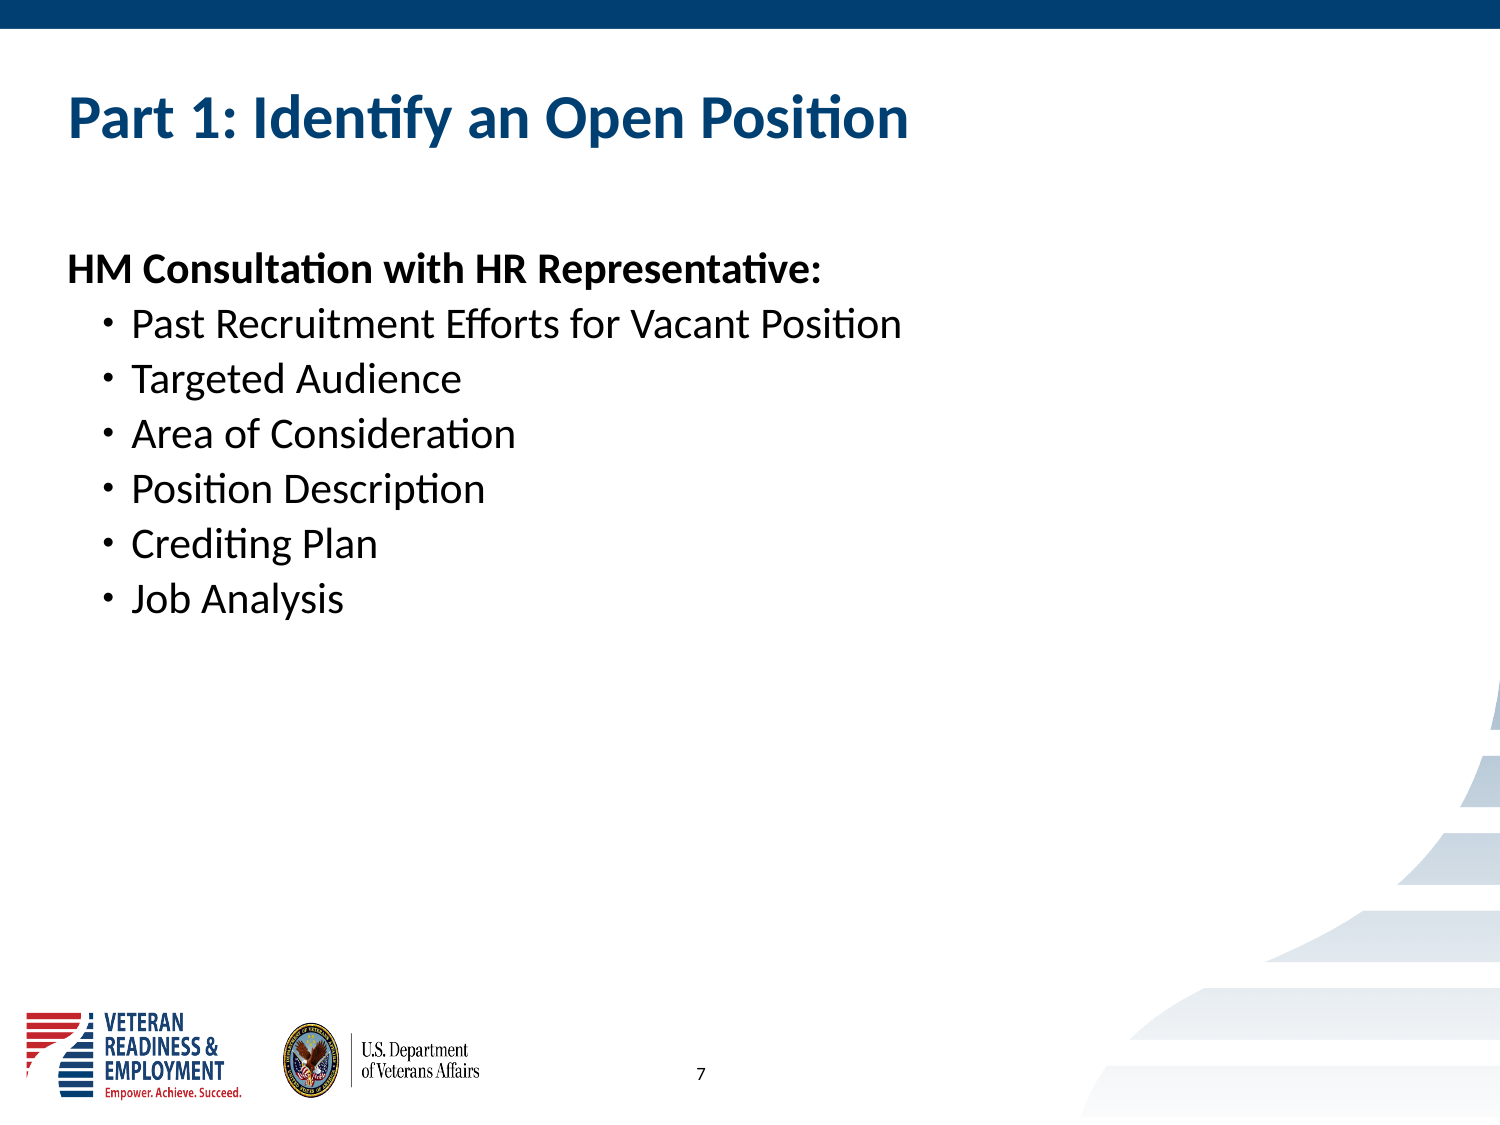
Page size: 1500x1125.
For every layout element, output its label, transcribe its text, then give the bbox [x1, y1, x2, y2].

slide_number 7 [658, 1042, 744, 1103]
picture [0, 0, 1500, 1125]
title Part 1: Identify an Open Position [52, 54, 1249, 183]
list HM Consultation with HR Representative: Past Recruitment Efforts for Vacant Position Targeted Audience Area of Consideration Position Description Crediting Plan Job Analysis [52, 238, 1346, 1021]
